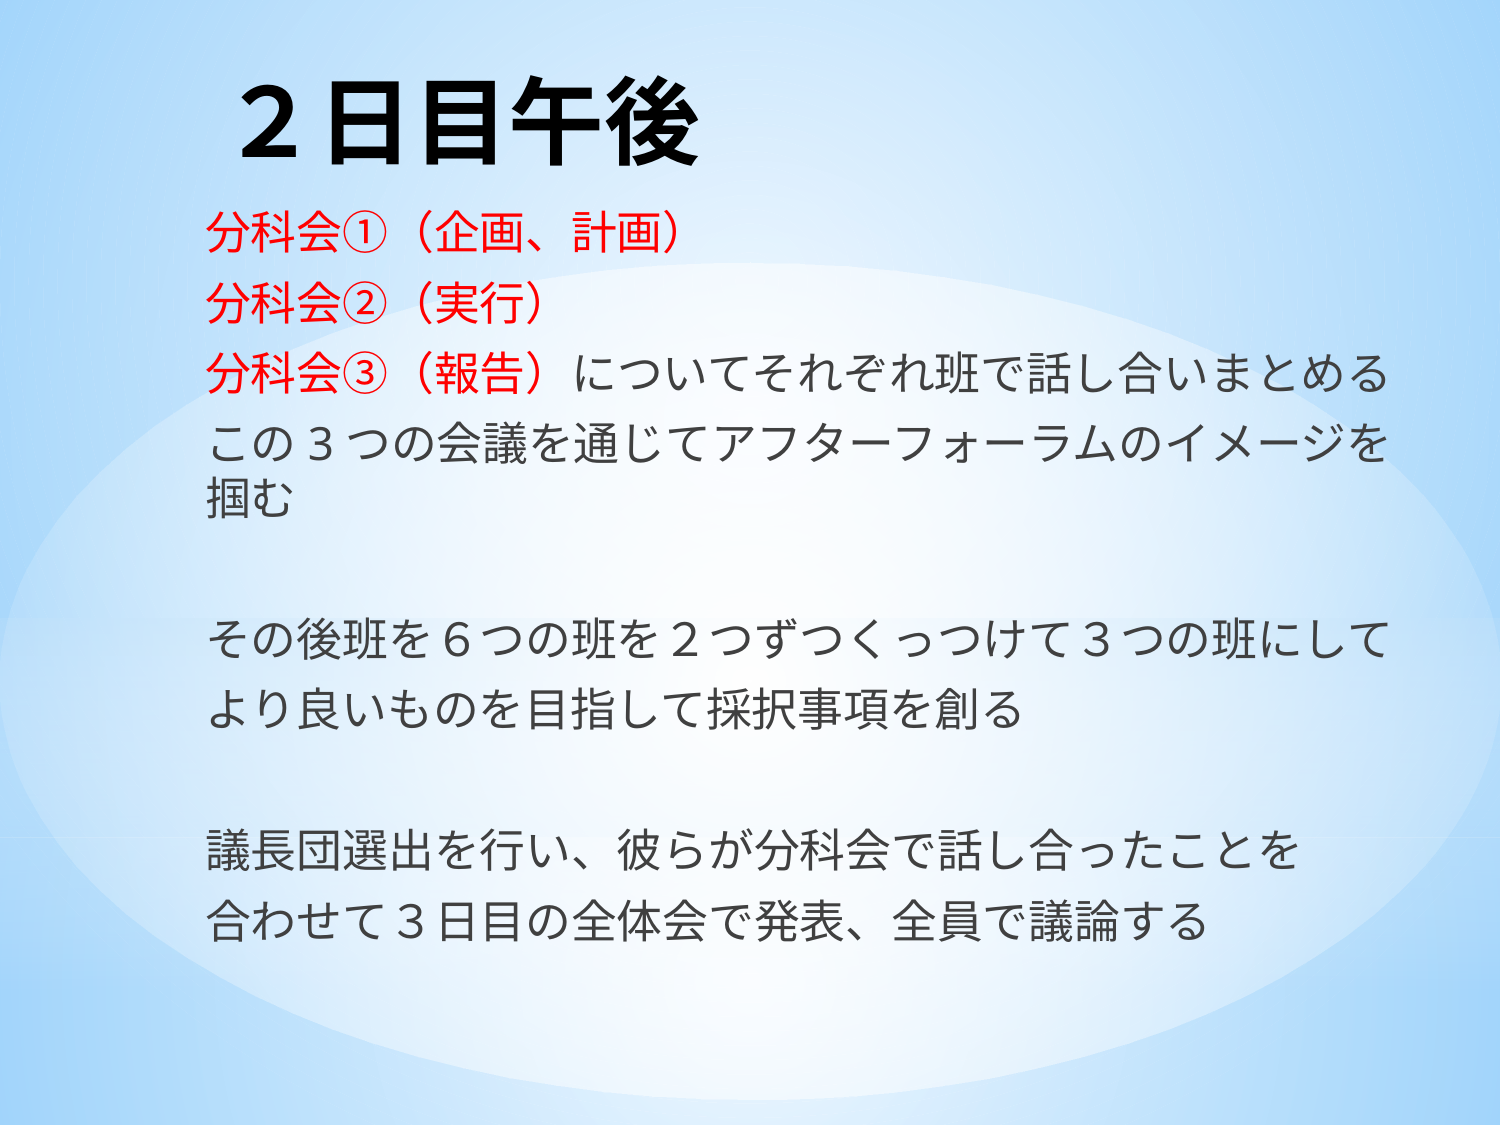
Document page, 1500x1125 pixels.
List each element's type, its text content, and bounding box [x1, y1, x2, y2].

title ２日目午後 [206, 54, 1275, 196]
list 分科会①（企画、計画） 分科会②（実行） 分科会③（報告）についてそれぞれ班で話し合いまとめる この3つの会議を通じてアフターフォーラムのイメージを掴む その後班を６つの班を２つずつくっつけて３つの班にして より良いものを目指して採択事項を創る 議長団選出を行い、彼らが分科会で話し合ったことを 合わせて３日目の全体会で発表、全員で議論する [183, 196, 1447, 1071]
